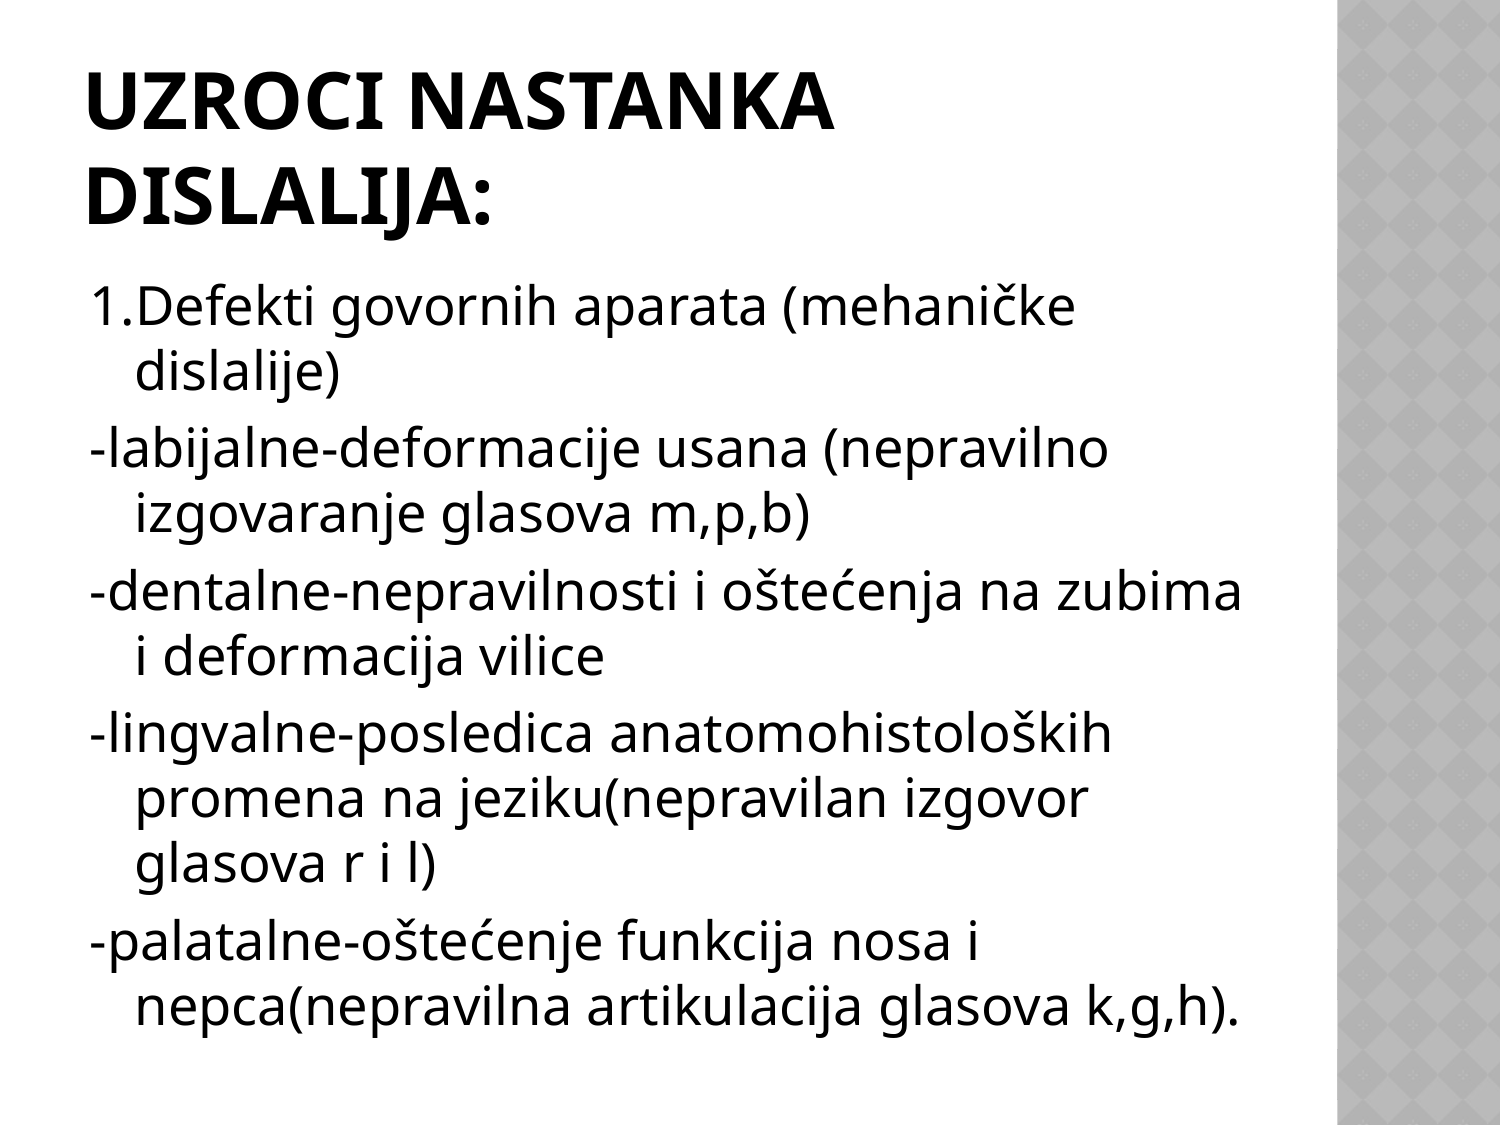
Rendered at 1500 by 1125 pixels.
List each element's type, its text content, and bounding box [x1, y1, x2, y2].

list 1.Defekti govornih aparata (mehaničke dislalije) -labijalne-deformacije usana (nepravilno izgovaranje glasova m,p,b) -dentalne-nepravilnosti i oštećenja na zubima i deformacija vilice -lingvalne-posledica anatomohistoloških promena na jeziku(nepravilan izgovor glasova r i l) -palatalne-oštećenje funkcija nosa i nepca(nepravilna artikulacija glasova k,g,h). [75, 264, 1263, 1059]
title Uzroci nastanka dislalija: [75, 52, 1263, 240]
